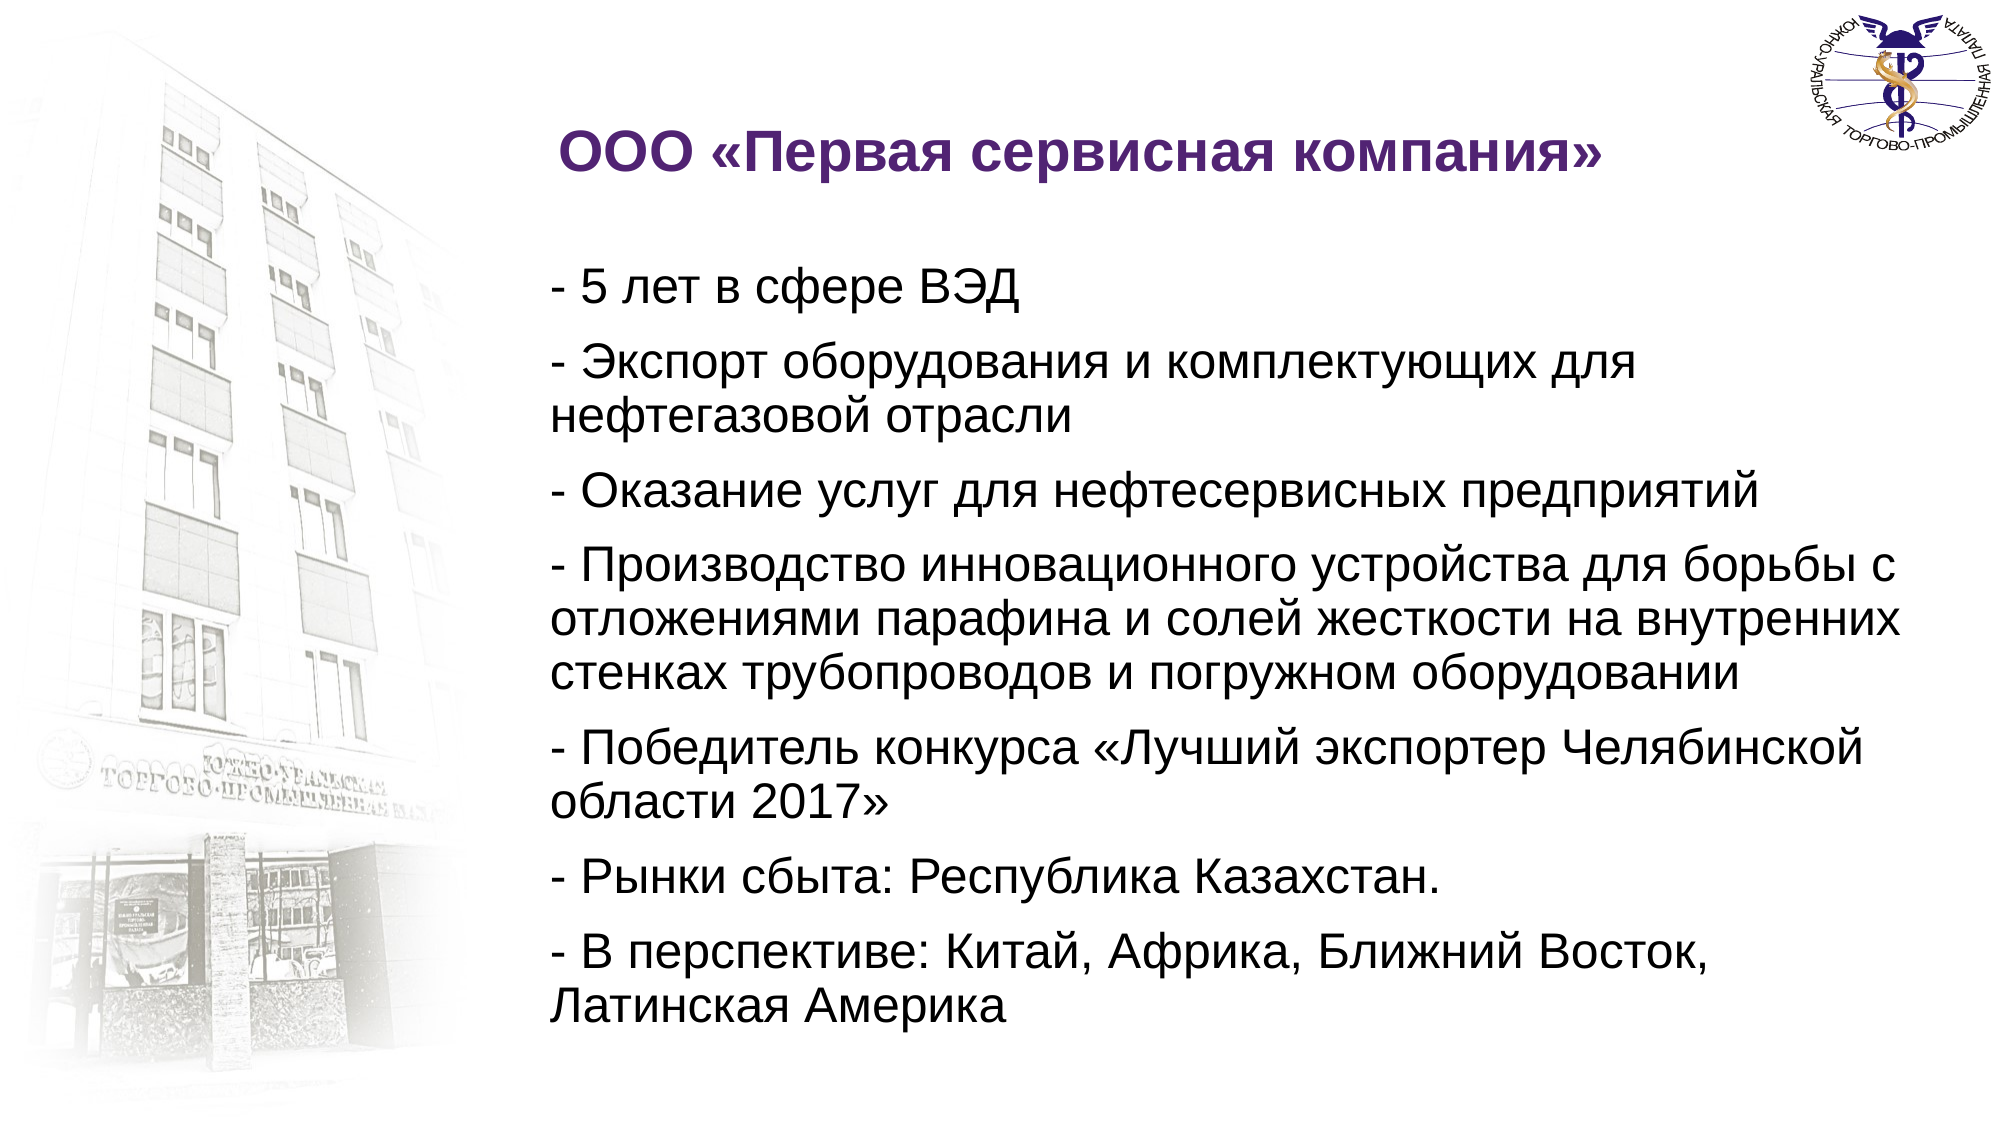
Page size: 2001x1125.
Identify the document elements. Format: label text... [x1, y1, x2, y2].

picture [0, 0, 467, 1125]
subtitle - 5 лет в сфере ВЭД - Экспорт оборудования и комплектующих для нефтегазовой отрасли - Оказание услуг для нефтесервисных предприятий - Производство инновационного устройства для борьбы с отложениями парафина и солей жесткости на внутренних стенках трубопроводов и погружном оборудовании - Победитель конкурса «Лучший экспортер Челябинской области 2017» - Рынки сбыта: Республика Казахстан. - В перспективе: Китай, Африка, Ближний Восток, Латинская Америка [534, 252, 1952, 1080]
title ООО «Первая сервисная компания» [534, 100, 1629, 192]
